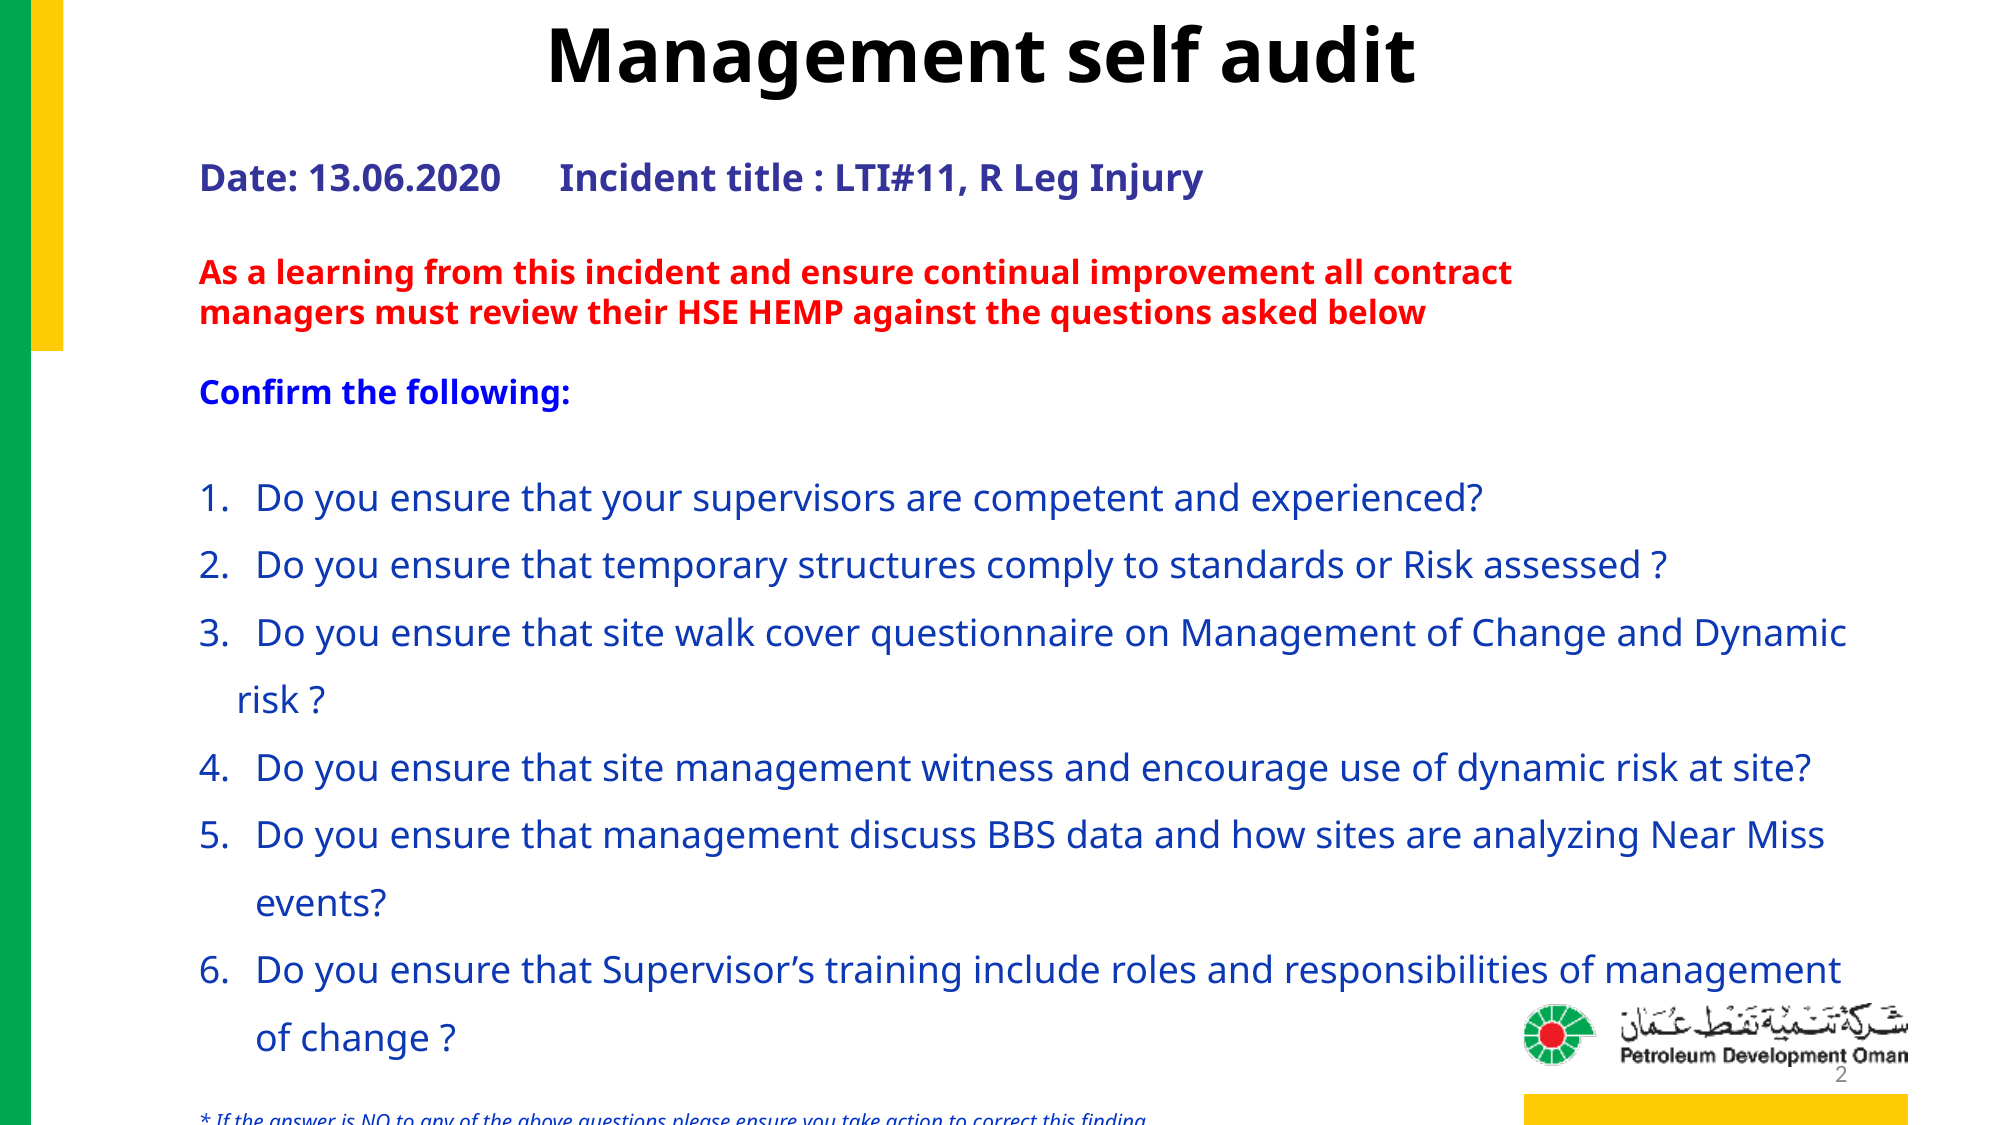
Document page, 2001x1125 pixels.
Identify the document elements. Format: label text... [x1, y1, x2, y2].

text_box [252, 0, 1716, 125]
text_box Date: 13.06.2020 Incident title : LTI#11, R Leg Injury [183, 146, 1560, 207]
picture [1874, 1003, 1908, 1067]
text_box As a learning from this incident and ensure continual improvement all contract managers must review their HSE HEMP against the questions asked below Confirm the following: Do you ensure that your supervisors are competent and experienced? Do you ensure that temporary structures comply to standards or Risk assessed ? Do you ensure that site walk cover questionnaire on Management of Change and Dynamic risk ? Do you ensure that site management witness and encourage use of dynamic risk at site? Do you ensure that management discuss BBS data and how sites are analyzing Near Miss events? Do you ensure that Supervisor’s training include roles and responsibilities of management of change ? * If the answer is NO to any of the above questions please ensure you take action to correct this finding. [183, 214, 1874, 1125]
slide_number 2 [1412, 1042, 1863, 1103]
